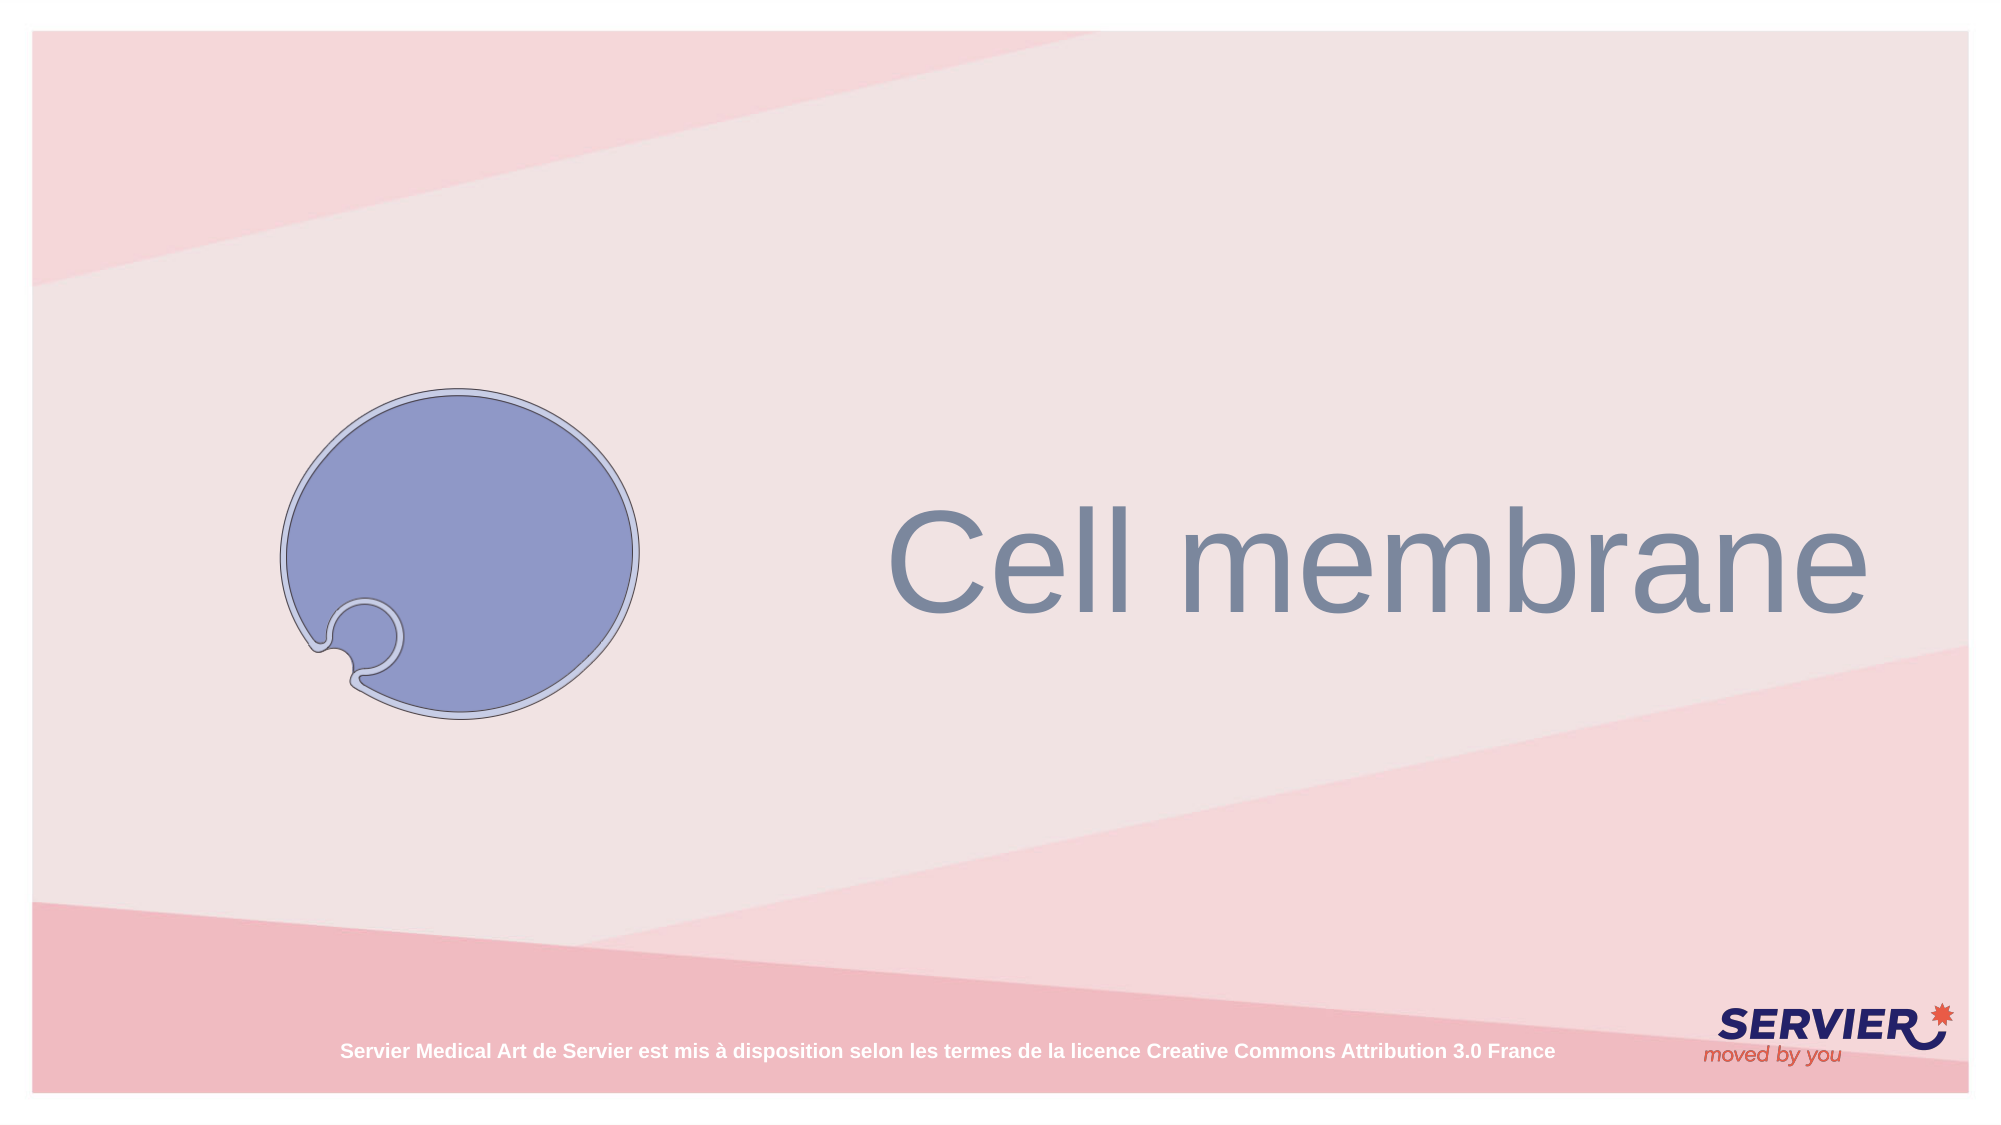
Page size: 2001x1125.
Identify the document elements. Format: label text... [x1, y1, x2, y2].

title Cell membrane [826, 294, 1931, 815]
picture [0, 0, 2001, 1125]
